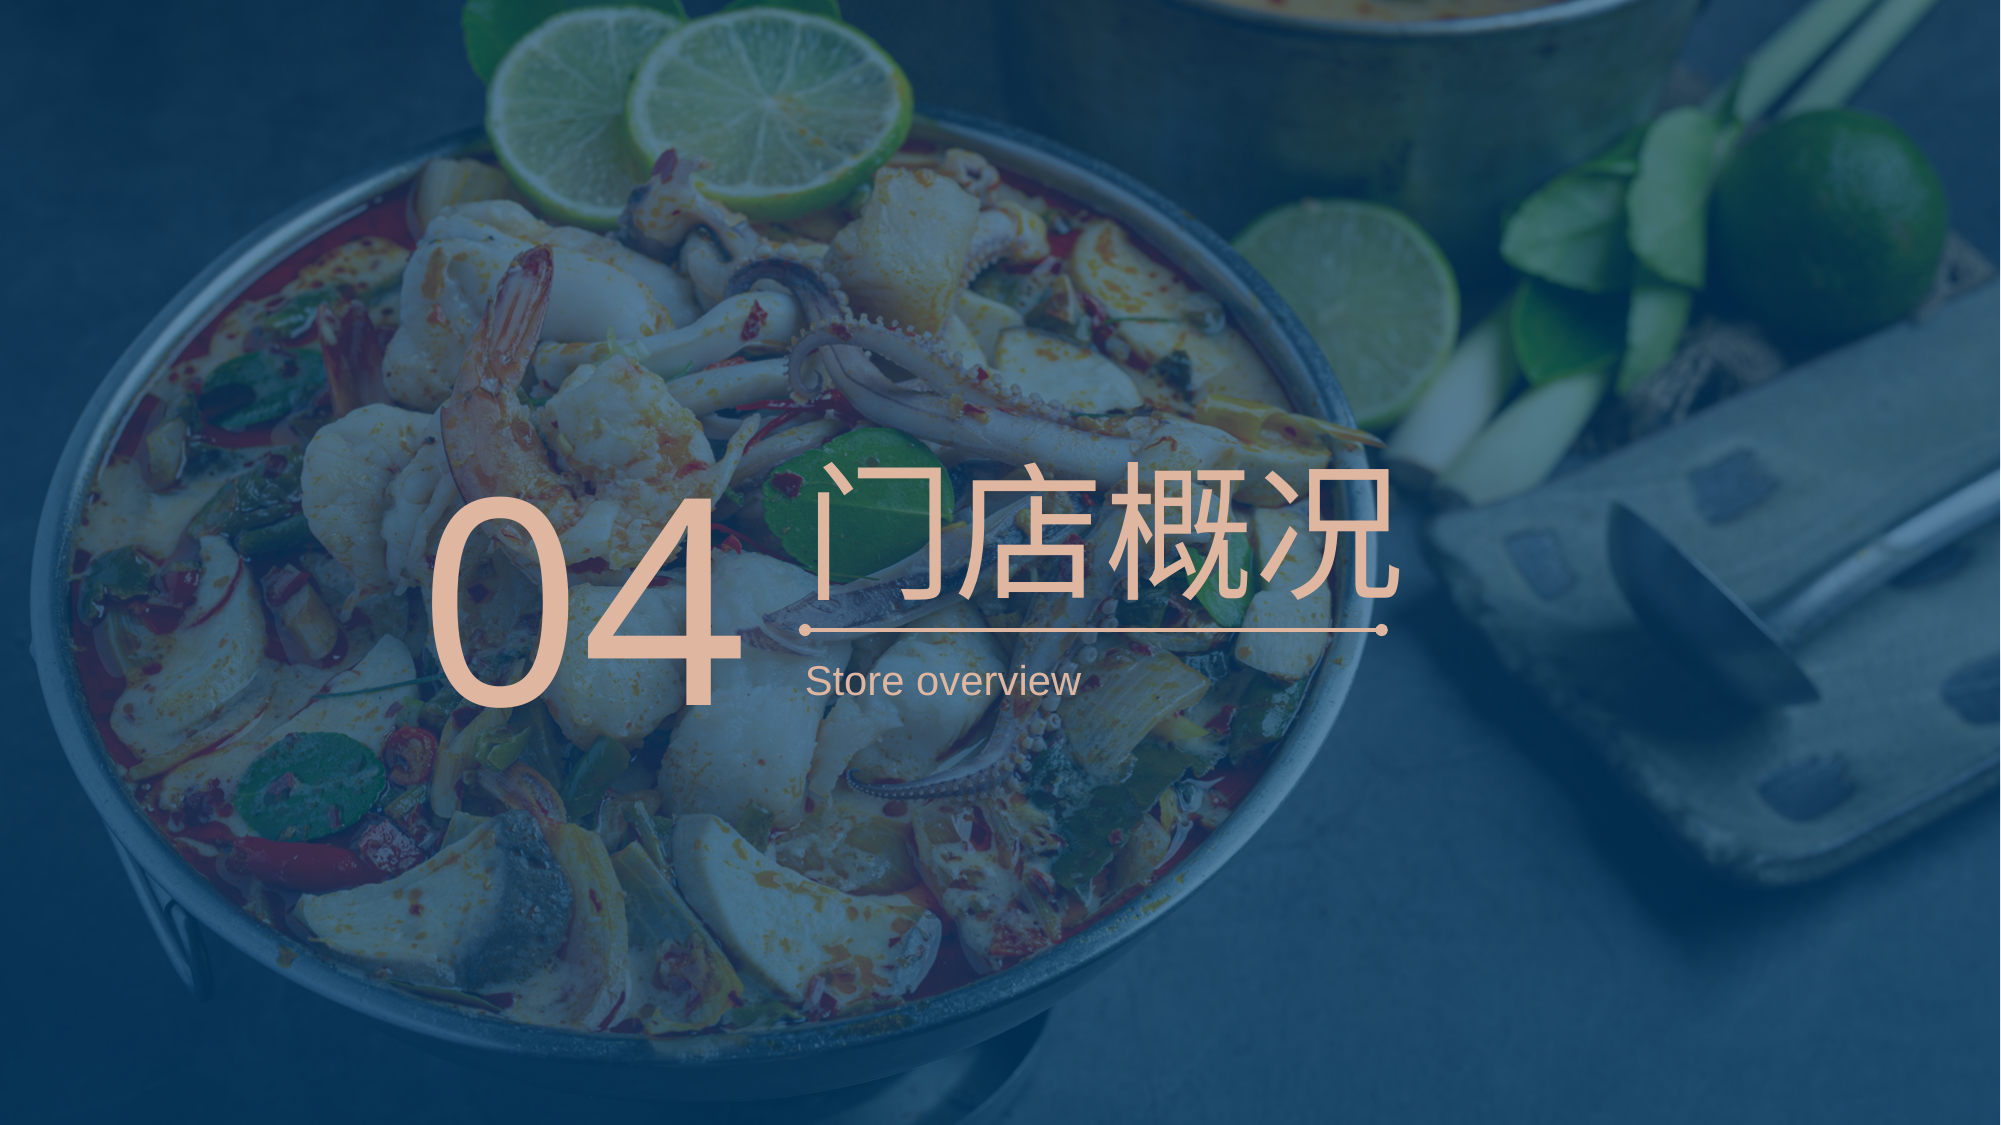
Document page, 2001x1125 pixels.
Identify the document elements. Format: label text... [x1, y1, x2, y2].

text_box 04 [418, 417, 748, 763]
picture [0, 0, 2001, 1125]
text_box Store overview [805, 653, 1382, 704]
text_box 门店概况 [804, 438, 1405, 620]
